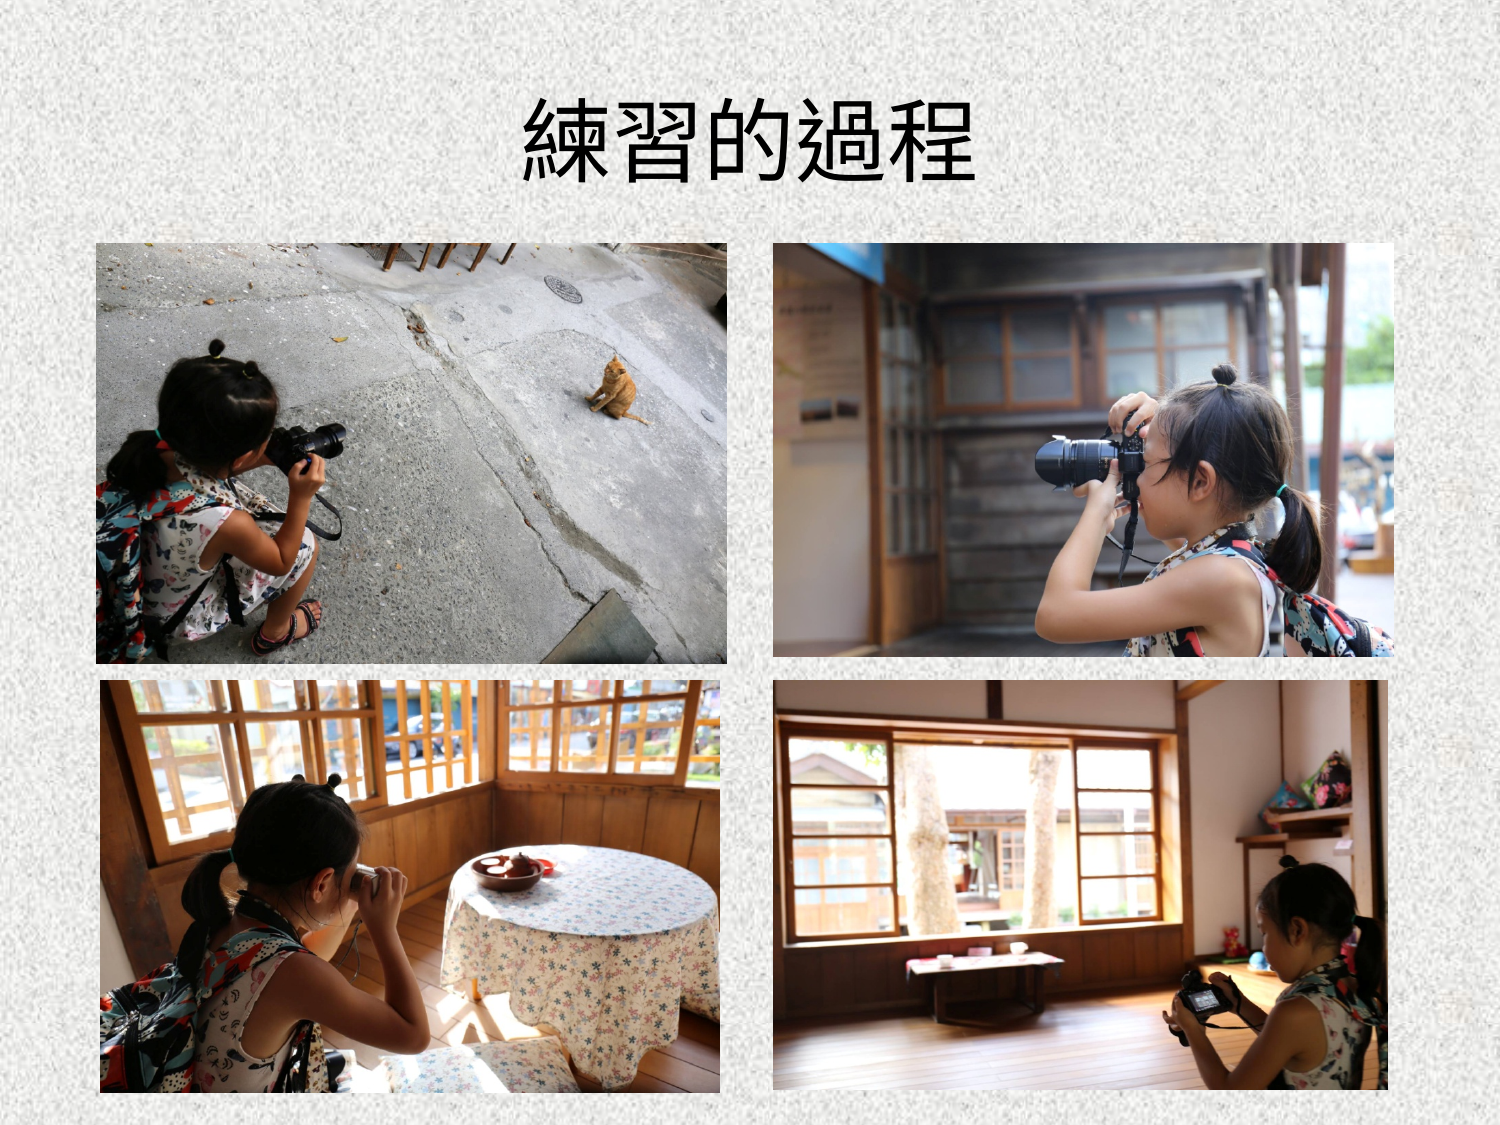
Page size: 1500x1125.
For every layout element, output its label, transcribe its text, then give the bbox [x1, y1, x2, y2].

title 練習的過程 [75, 45, 1425, 233]
picture [0, 0, 1500, 1125]
